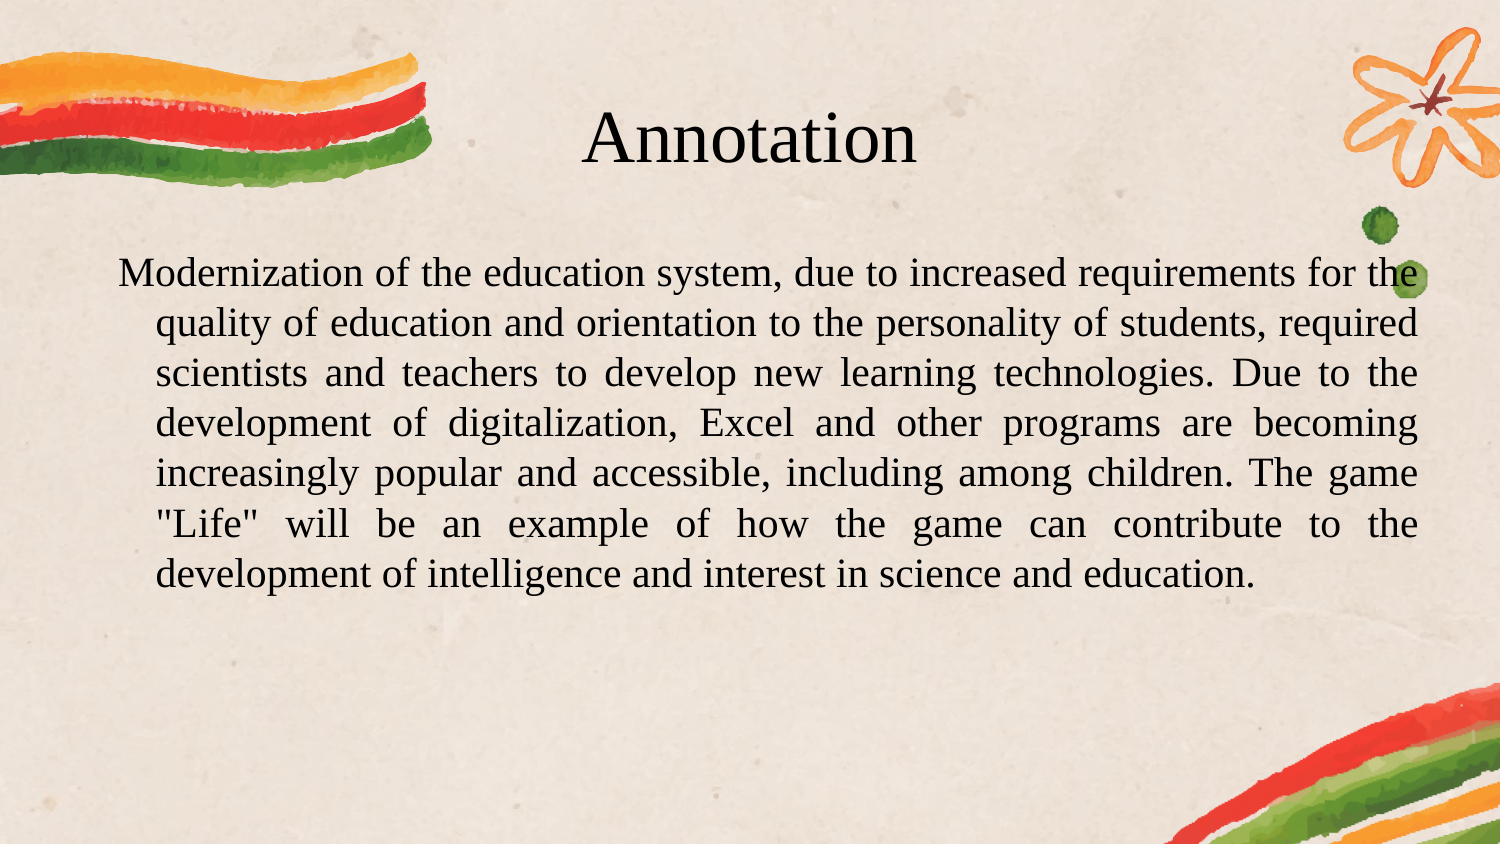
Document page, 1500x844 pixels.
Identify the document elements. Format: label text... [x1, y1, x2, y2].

picture [0, 0, 1500, 844]
title Annotation [437, 72, 1382, 167]
subtitle Modernization of the education system, due to increased requirements for the quality of education and orientation to the personality of students, required scientists and teachers to develop new learning technologies. Due to the development of digitalization, Excel and other programs are becoming increasingly popular and accessible, including among children. The game "Life" will be an example of how the game can contribute to the development of intelligence and interest in science and education. [118, 230, 1420, 696]
